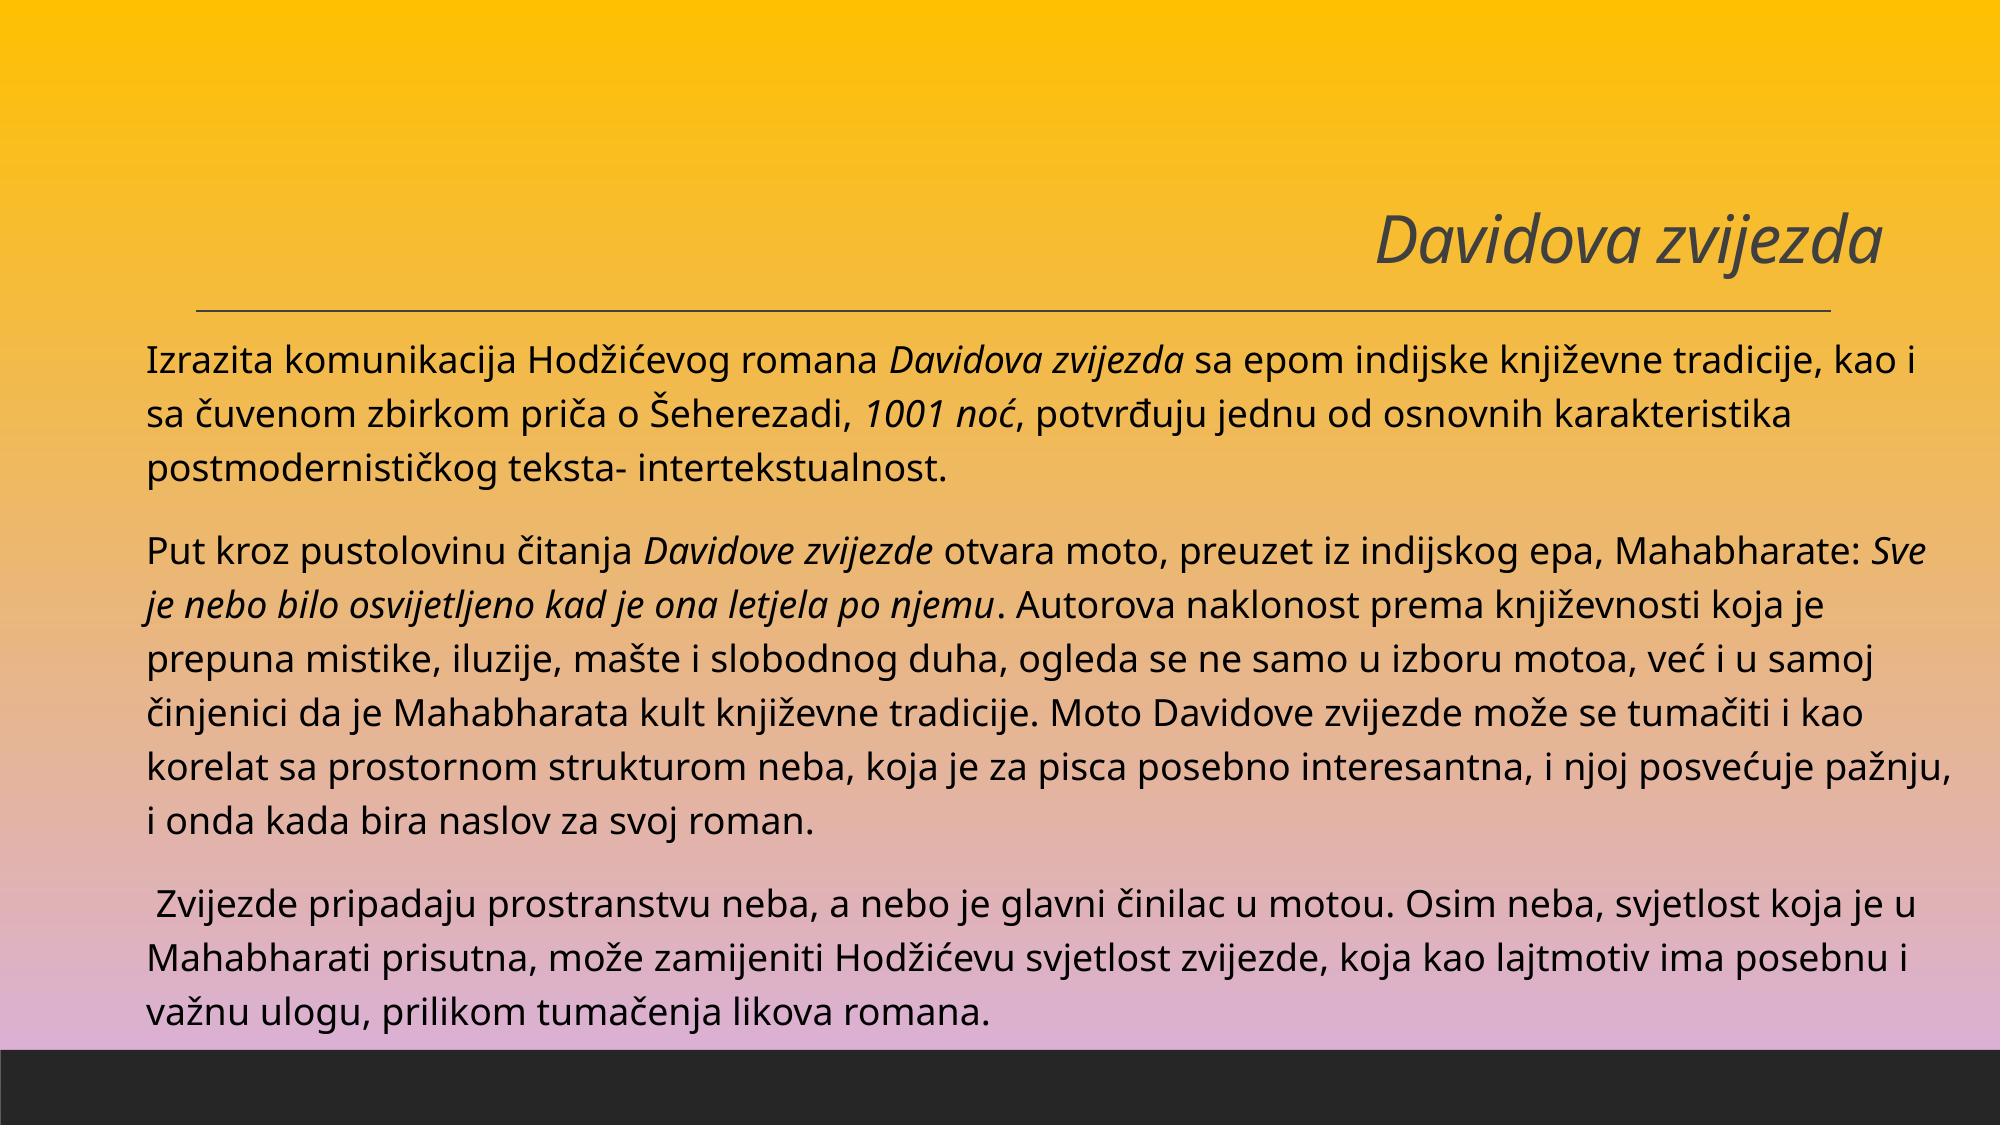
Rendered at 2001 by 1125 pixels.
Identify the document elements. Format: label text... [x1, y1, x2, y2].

title Davidova zvijezda [1359, 47, 1941, 285]
list Izrazita komunikacija Hodžićevog romana Davidova zvijezda sa epom indijske književne tradicije, kao i sa čuvenom zbirkom priča o Šeherezadi, 1001 noć, potvrđuju jednu od osnovnih karakteristika postmodernističkog teksta- intertekstualnost. Put kroz pustolovinu čitanja Davidove zvijezde otvara moto, preuzet iz indijskog epa, Mahabharate: Sve je nebo bilo osvijetljeno kad je ona letjela po njemu. Autorova naklonost prema književnosti koja je prepuna mistike, iluzije, mašte i slobodnog duha, ogleda se ne samo u izboru motoa, već i u samoj činjenici da je Mahabharata kult književne tradicije. Moto Davidove zvijezde može se tumačiti i kao korelat sa prostornom strukturom neba, koja je za pisca posebno interesantna, i njoj posvećuje pažnju, i onda kada bira naslov za svoj roman. Zvijezde pripadaju prostranstvu neba, a nebo je glavni činilac u motou. Osim neba, svjetlost koja je u Mahabharati prisutna, može zamijeniti Hodžićevu svjetlost zvijezde, koja kao lajtmotiv ima posebnu i važnu ulogu, prilikom tumačenja likova romana. [131, 319, 1961, 1062]
